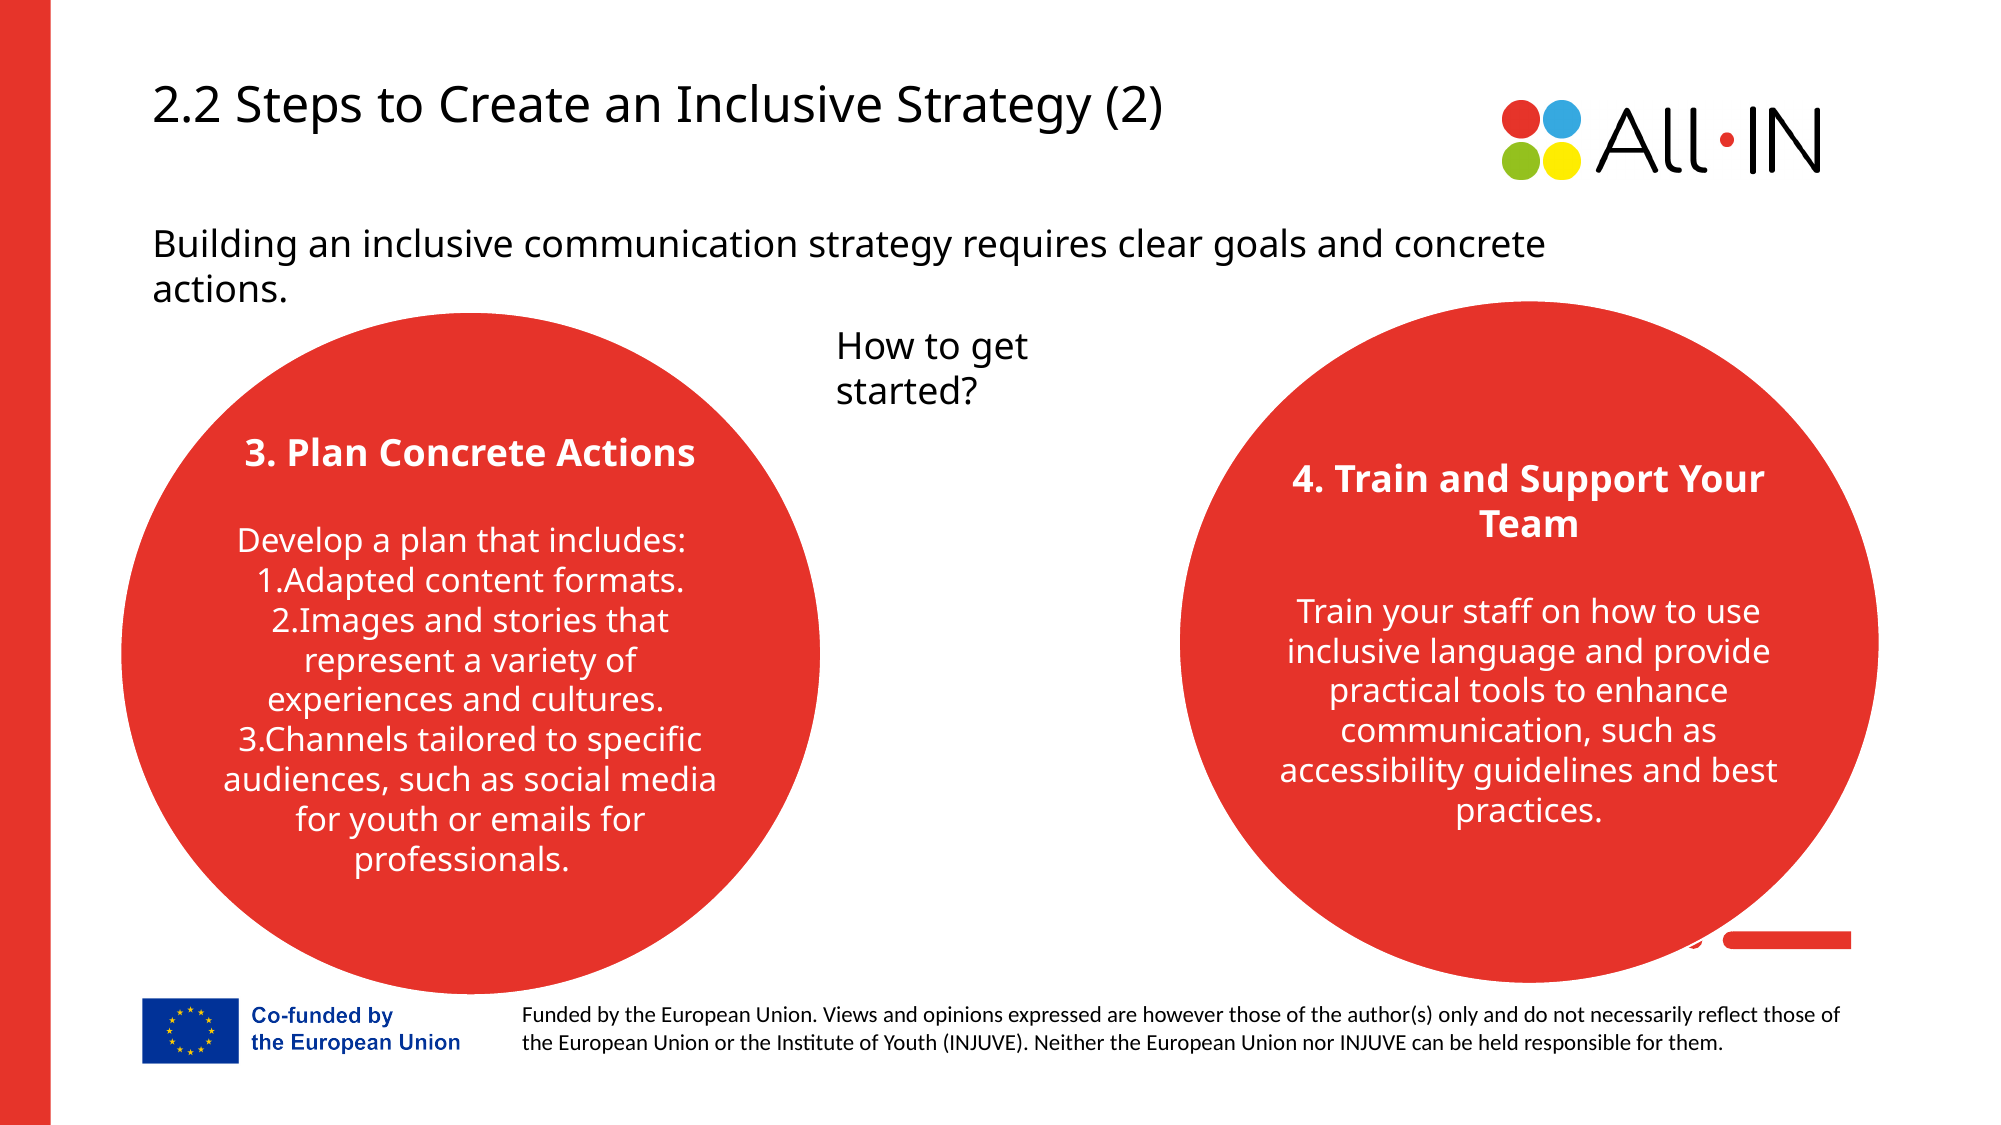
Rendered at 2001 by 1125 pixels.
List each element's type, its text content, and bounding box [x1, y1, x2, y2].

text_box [120, 311, 822, 996]
text_box Building an inclusive communication strategy requires clear goals and concrete actions. [137, 212, 1692, 314]
text_box 2.2 Steps to Create an Inclusive Strategy (2) [137, 65, 1416, 172]
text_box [1178, 300, 1880, 984]
picture [137, 996, 473, 1069]
picture [1502, 100, 1820, 180]
text_box How to get started? [822, 314, 1178, 419]
